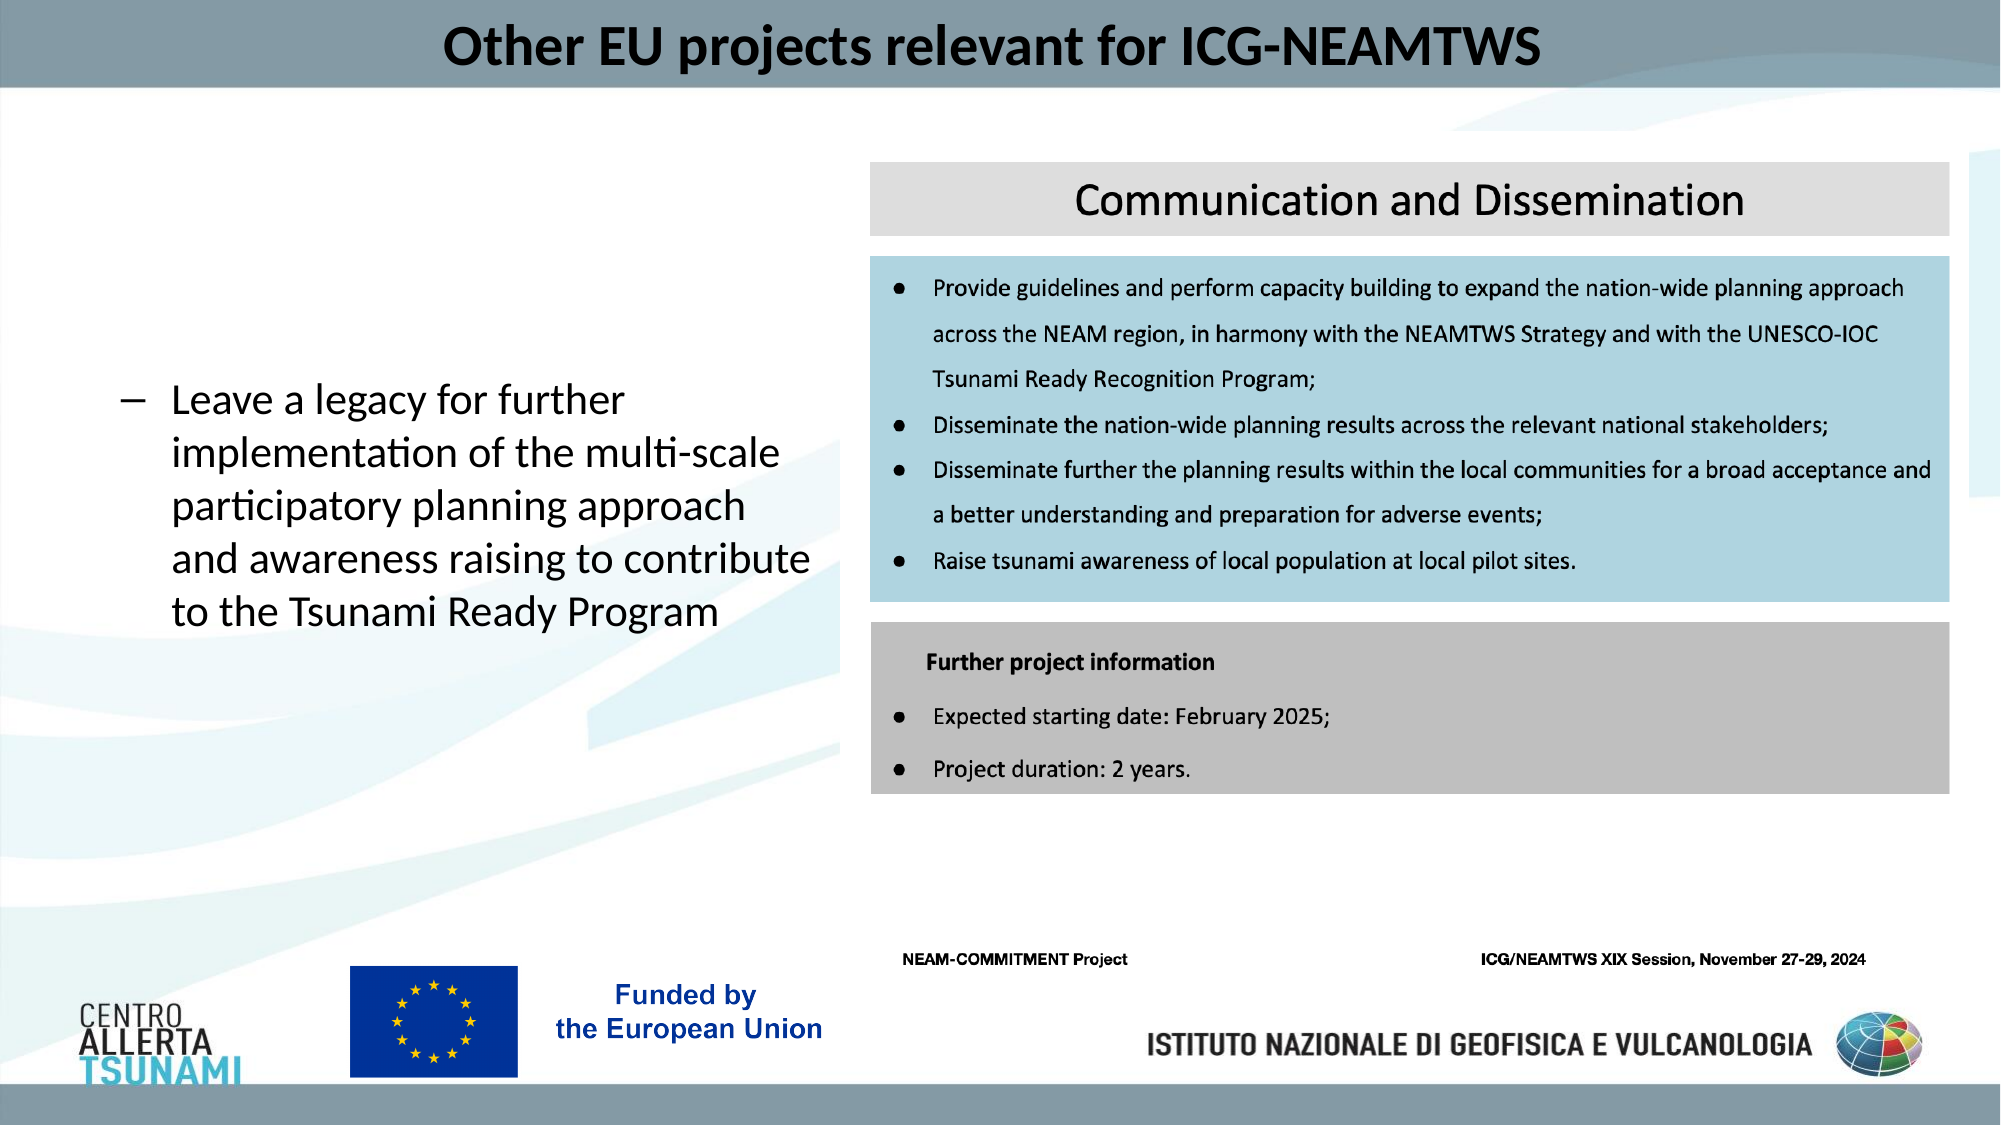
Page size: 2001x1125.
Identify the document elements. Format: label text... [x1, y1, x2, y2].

picture [0, 0, 2001, 1125]
list Leave a legacy for further implementation of the multi-scale participatory planning approach and awareness raising to contribute to the Tsunami Ready Program [22, 363, 835, 690]
text_box Other EU projects relevant for ICG-NEAMTWS [0, 0, 2000, 85]
